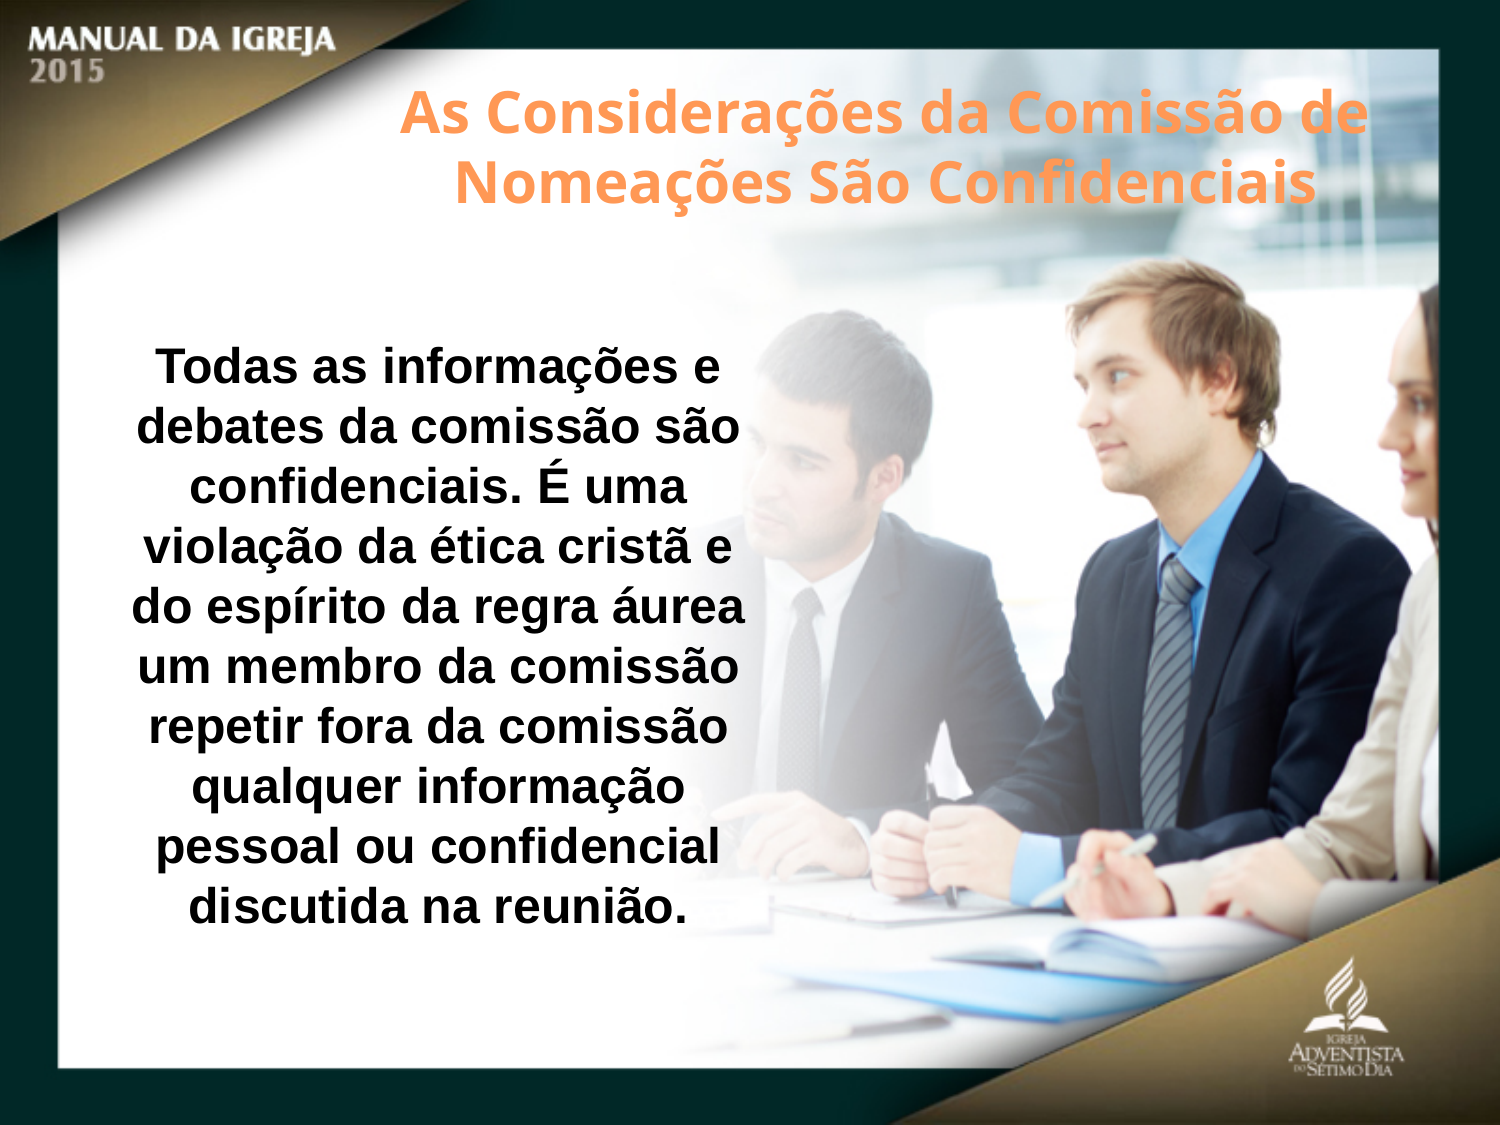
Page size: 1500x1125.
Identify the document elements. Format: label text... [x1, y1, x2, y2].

text_box Todas as informações e debates da comissão são confidenciais. É uma violação da ética cristã e do espírito da regra áurea um membro da comissão repetir fora da comissão qualquer informação pessoal ou confidencial discutida na reunião. [103, 326, 774, 941]
picture [0, 0, 1500, 1125]
text_box As Considerações da Comissão de Nomeações São Confidenciais [324, 68, 1447, 223]
